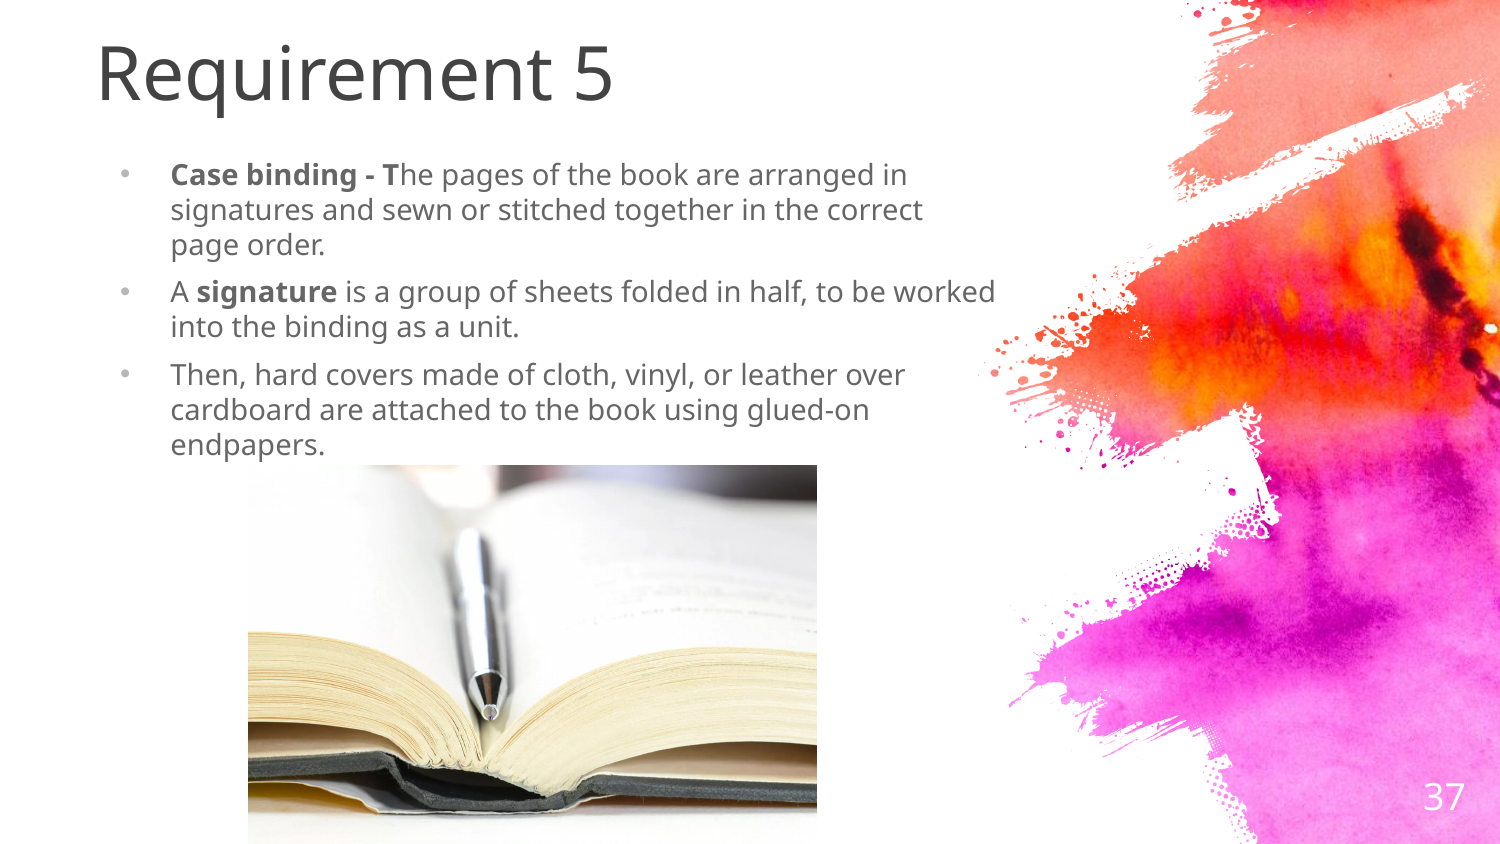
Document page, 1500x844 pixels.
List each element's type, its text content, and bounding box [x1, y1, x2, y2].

title Requirement 5 [80, 27, 985, 131]
slide_number 37 [1391, 766, 1482, 832]
picture [0, 0, 1500, 844]
list Case binding - The pages of the book are arranged in signatures and sewn or stitched together in the correct page order. A signature is a group of sheets folded in half, to be worked into the binding as a unit. Then, hard covers made of cloth, vinyl, or leather over cardboard are attached to the book using glued-on endpapers. [80, 141, 1014, 808]
